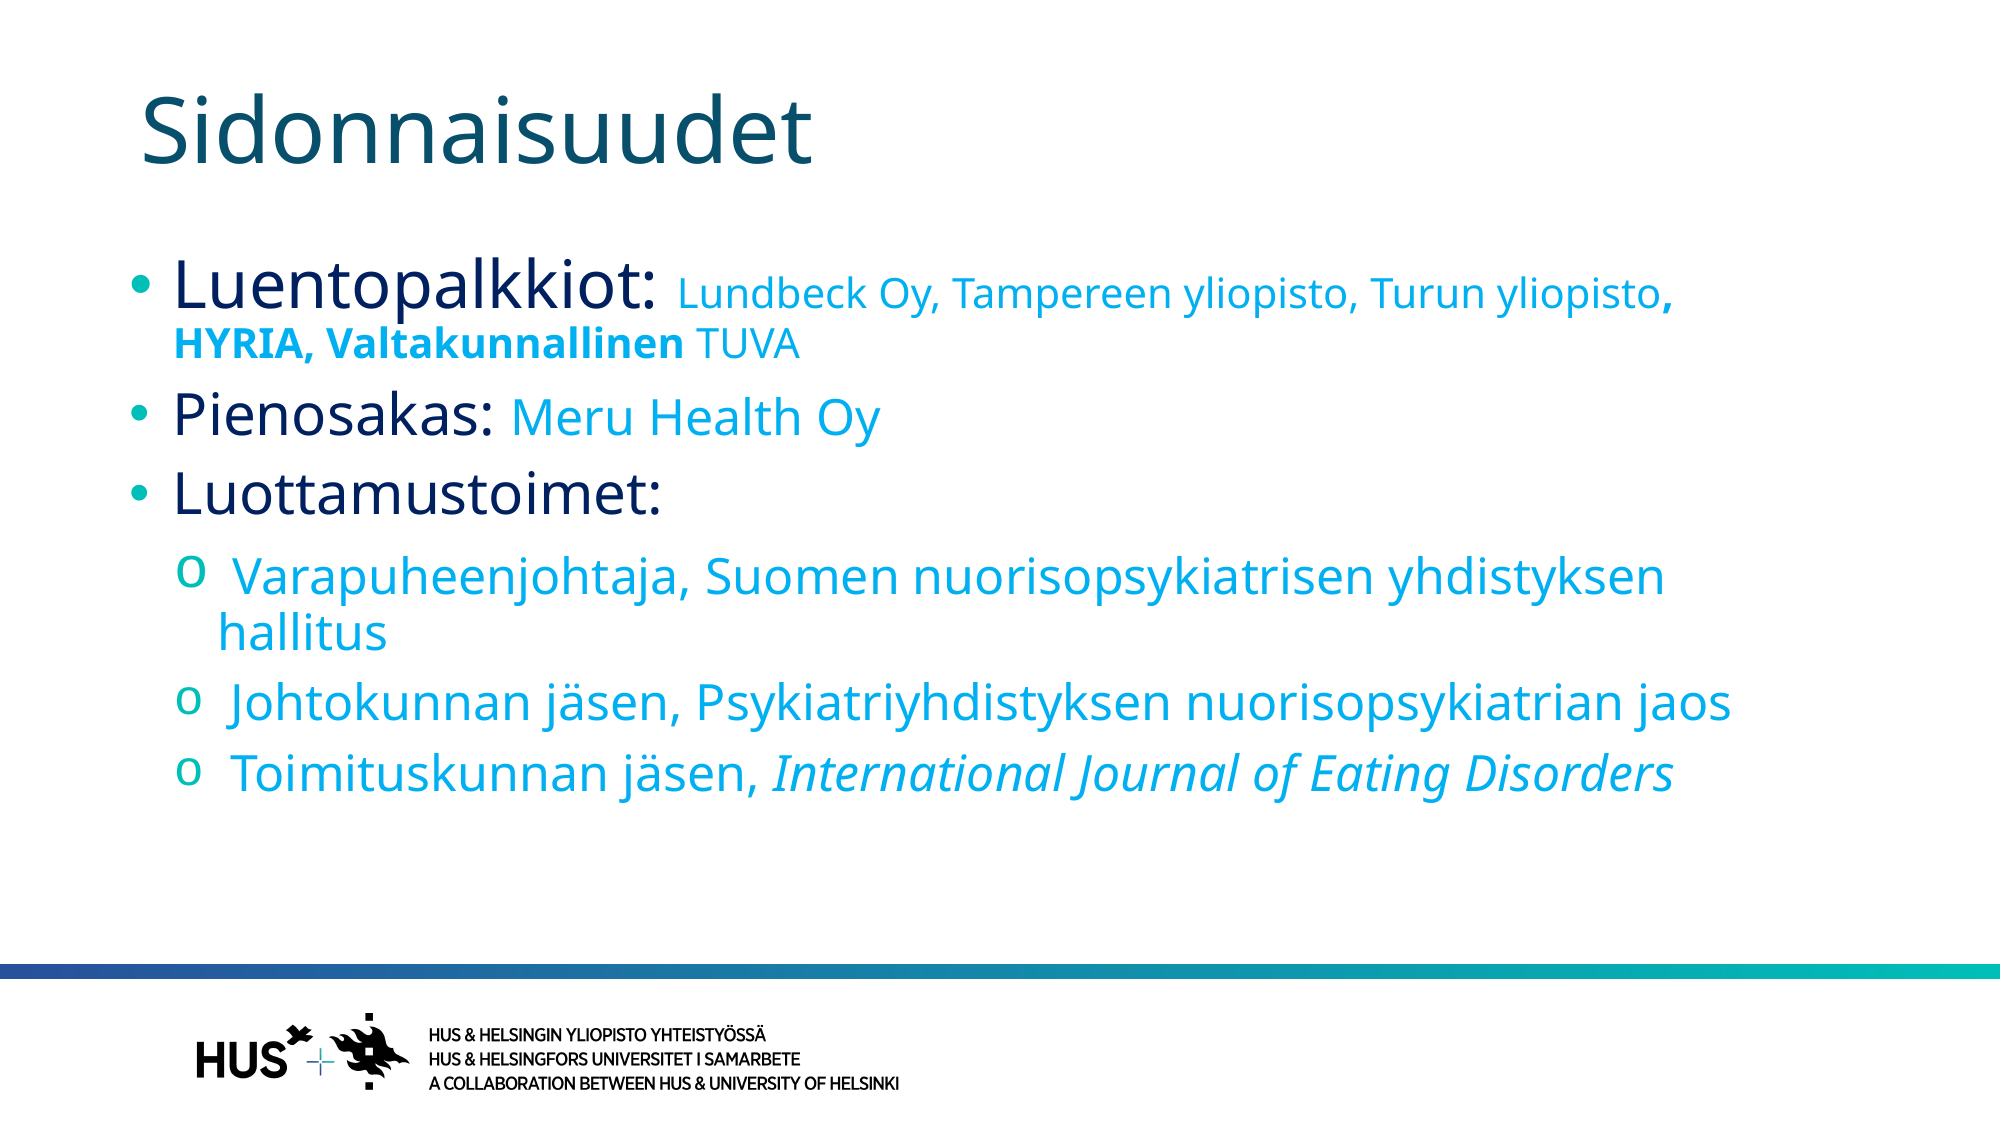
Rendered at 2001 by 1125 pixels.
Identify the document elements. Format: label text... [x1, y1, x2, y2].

picture [196, 1013, 899, 1090]
title Sidonnaisuudet [125, 54, 1792, 213]
list Luentopalkkiot: Lundbeck Oy, Tampereen yliopisto, Turun yliopisto, HYRIA, Valtakunnallinen TUVA Pienosakas: Meru Health Oy Luottamustoimet: Varapuheenjohtaja, Suomen nuorisopsykiatrisen yhdistyksen hallitus Johtokunnan jäsen, Psykiatriyhdistyksen nuorisopsykiatrian jaos Toimituskunnan jäsen, International Journal of Eating Disorders [114, 243, 1804, 941]
